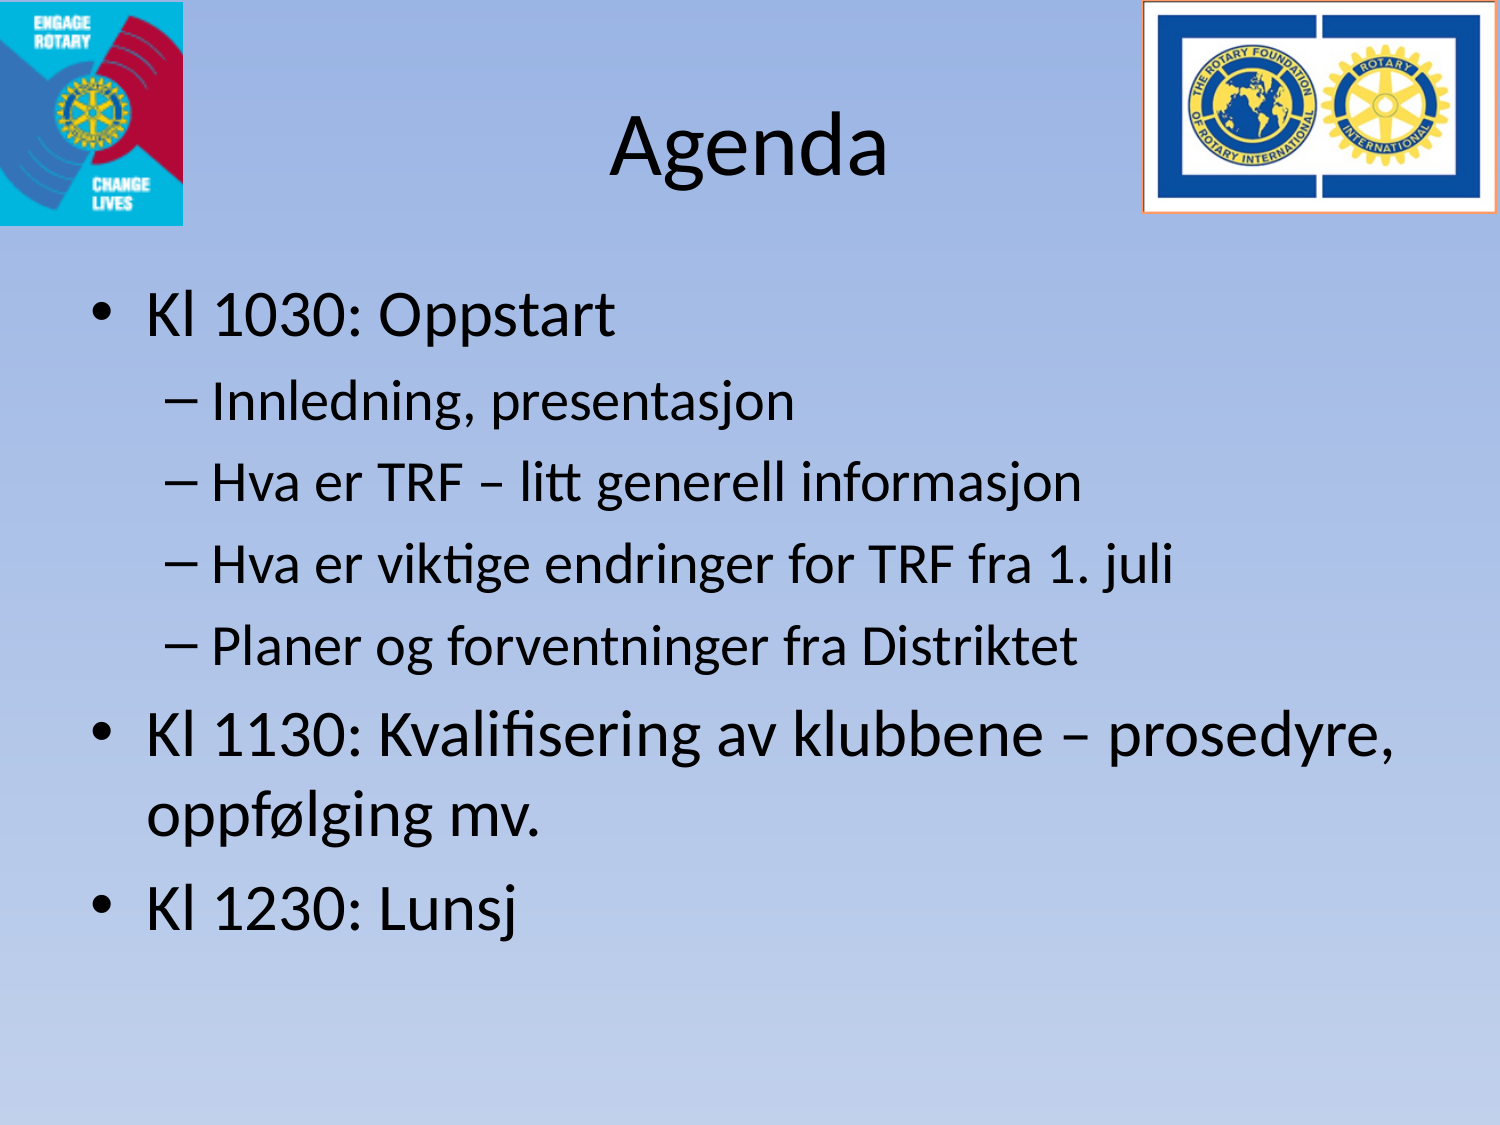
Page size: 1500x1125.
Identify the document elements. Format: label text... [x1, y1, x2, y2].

picture [0, 1, 184, 227]
list Kl 1030: Oppstart Innledning, presentasjon Hva er TRF – litt generell informasjon Hva er viktige endringer for TRF fra 1. juli Planer og forventninger fra Distriktet Kl 1130: Kvalifisering av klubbene – prosedyre, oppfølging mv. Kl 1230: Lunsj [74, 262, 1426, 1006]
picture [1141, 0, 1497, 214]
title Agenda [182, 44, 1426, 233]
